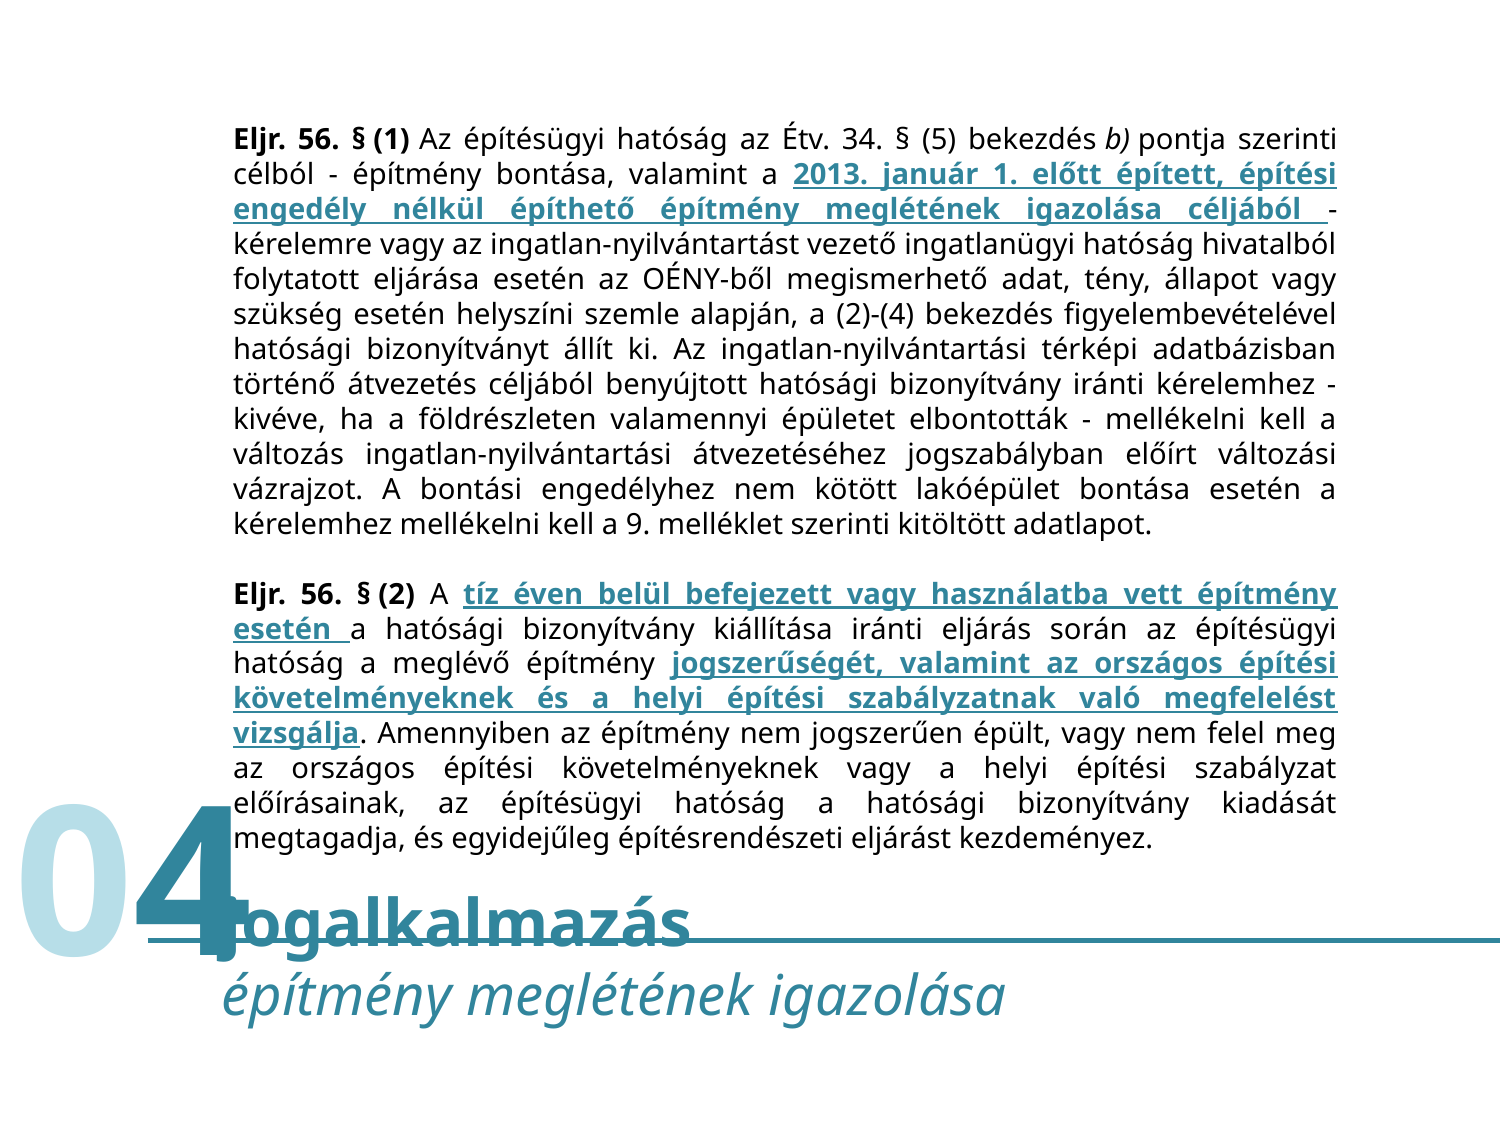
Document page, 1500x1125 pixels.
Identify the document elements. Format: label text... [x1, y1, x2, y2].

text_box jogalkalmazás építmény meglétének igazolása [272, 793, 1482, 938]
text_box Eljr. 56. § (1) Az építésügyi hatóság az Étv. 34. § (5) bekezdés b) pontja szerinti célból - építmény bontása, valamint a 2013. január 1. előtt épített, építési engedély nélkül építhető építmény meglétének igazolása céljából - kérelemre vagy az ingatlan-nyilvántartást vezető ingatlanügyi hatóság hivatalból folytatott eljárása esetén az OÉNY-ből megismerhető adat, tény, állapot vagy szükség esetén helyszíni szemle alapján, a (2)-(4) bekezdés figyelembevételével hatósági bizonyítványt állít ki. Az ingatlan-nyilvántartási térképi adatbázisban történő átvezetés céljából benyújtott hatósági bizonyítvány iránti kérelemhez - kivéve, ha a földrészleten valamennyi épületet elbontották - mellékelni kell a változás ingatlan-nyilvántartási átvezetéséhez jogszabályban előírt változási vázrajzot. A bontási engedélyhez nem kötött lakóépület bontása esetén a kérelemhez mellékelni kell a 9. melléklet szerinti kitöltött adatlapot. Eljr. 56. § (2) A tíz éven belül befejezett vagy használatba vett építmény esetén a hatósági bizonyítvány kiállítása iránti eljárás során az építésügyi hatóság a meglévő építmény jogszerűségét, valamint az országos építési követelményeknek és a helyi építési szabályzatnak való megfelelést vizsgálja. Amennyiben az építmény nem jogszerűen épült, vagy nem felel meg az országos építési követelményeknek vagy a helyi építési szabályzat előírásainak, az építésügyi hatóság a hatósági bizonyítvány kiadását megtagadja, és egyidejűleg építésrendészeti eljárást kezdeményez. [218, 78, 1353, 793]
text_box 04 [0, 739, 272, 1005]
text_box jogalkalmazás építmény meglétének igazolása [206, 950, 1482, 1035]
